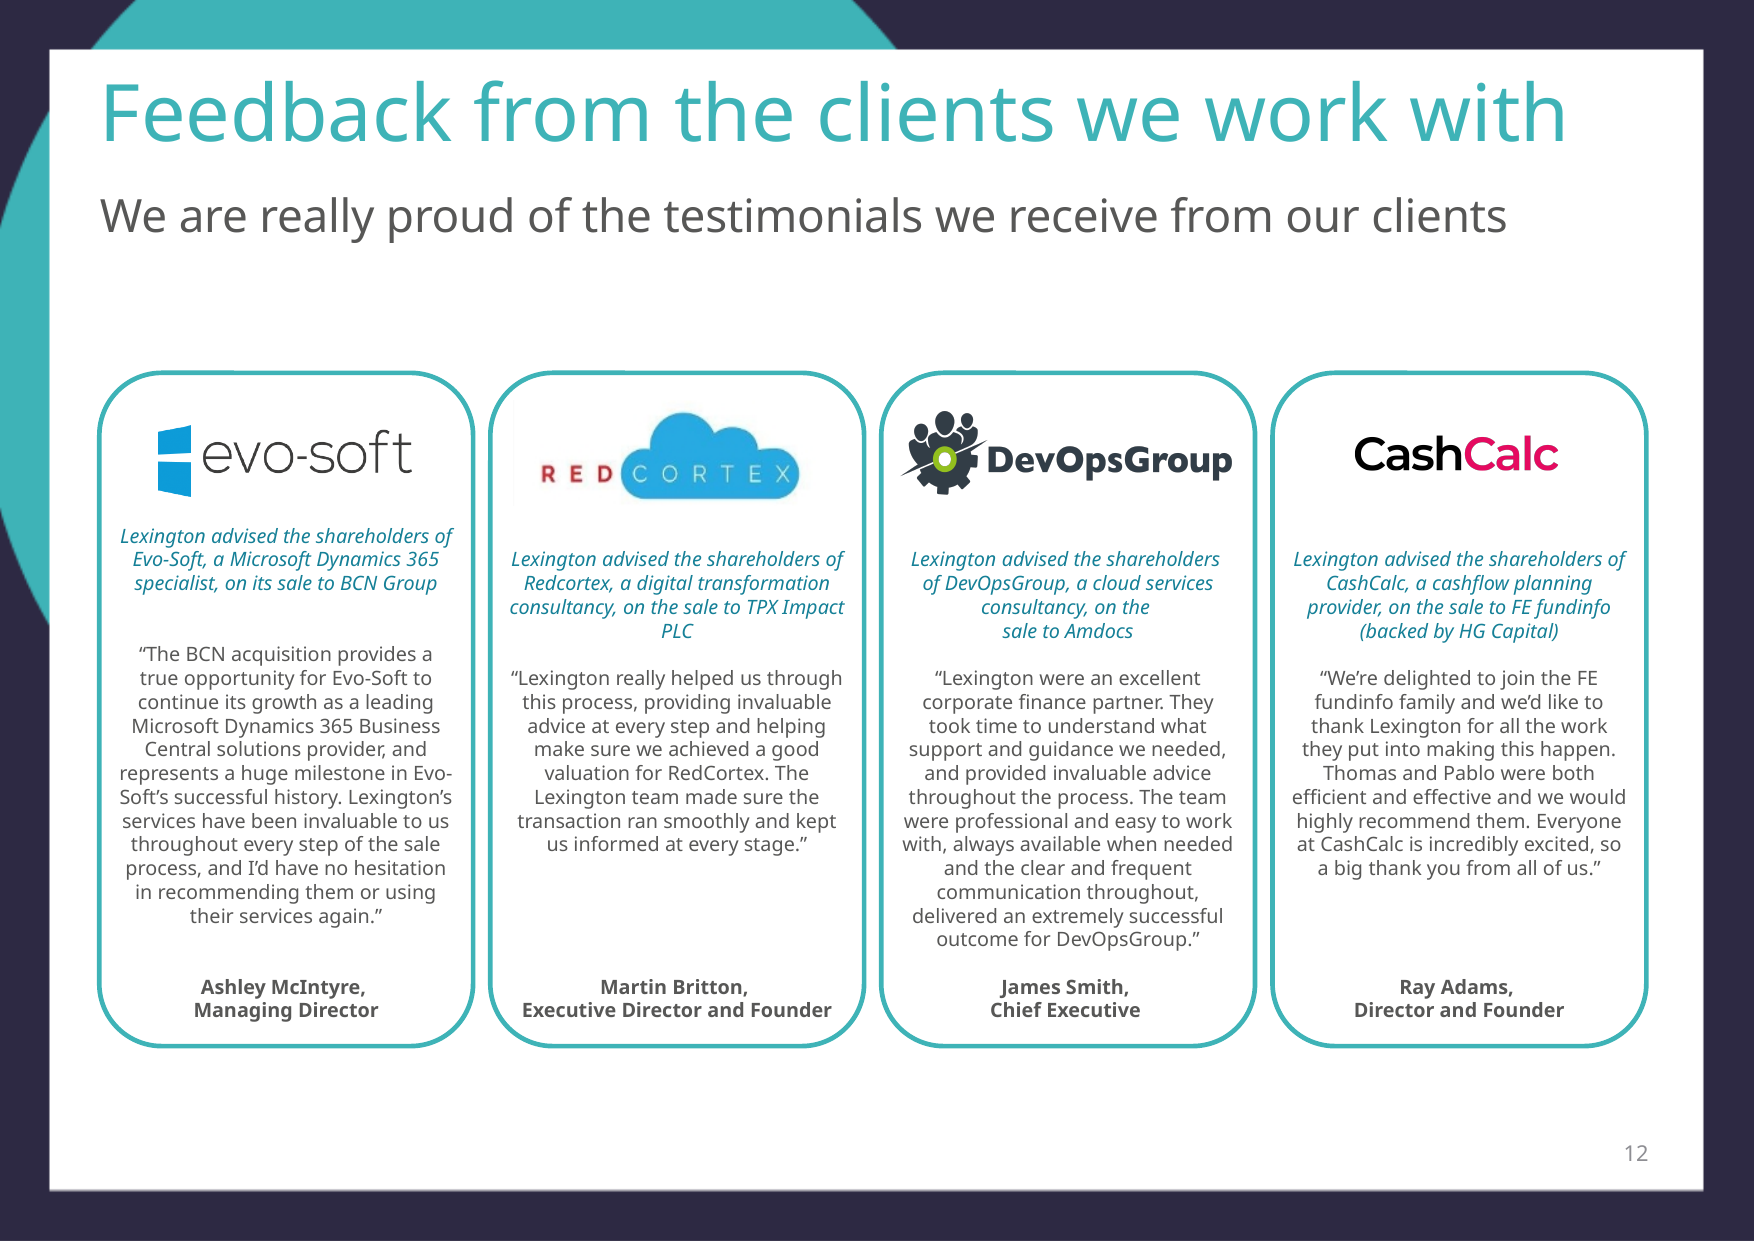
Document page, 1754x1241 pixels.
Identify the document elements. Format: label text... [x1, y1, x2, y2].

list We are really proud of the testimonials we receive from our clients [84, 168, 1664, 269]
text_box Lexington advised the shareholders of DevOpsGroup, a cloud services consultancy, on the sale to Amdocs “Lexington were an excellent corporate finance partner. They took time to understand what support and guidance we needed, and provided invaluable advice throughout the process. The team were professional and easy to work with, always available when needed and the clear and frequent communication throughout, delivered an extremely successful outcome for DevOpsGroup.” James Smith, Chief Executive [880, 371, 1257, 1048]
text_box Lexington advised the shareholders of Evo-Soft, a Microsoft Dynamics 365 specialist, on its sale to BCN Group “The BCN acquisition provides a true opportunity for Evo-Soft to continue its growth as a leading Microsoft Dynamics 365 Business Central solutions provider, and represents a huge milestone in Evo-Soft’s successful history. Lexington’s services have been invaluable to us throughout every step of the sale process, and I’d have no hesitation in recommending them or using their services again.” Ashley McIntyre, Managing Director [98, 371, 475, 1048]
title Feedback from the clients we work with [84, 64, 1664, 168]
text_box Lexington advised the shareholders of Redcortex, a digital transformation consultancy, on the sale to TPX Impact PLC “Lexington really helped us through this process, providing invaluable advice at every step and helping make sure we achieved a good valuation for RedCortex. The Lexington team made sure the transaction ran smoothly and kept us informed at every stage.” Martin Britton, Executive Director and Founder [489, 371, 866, 1048]
text_box Lexington advised the shareholders of CashCalc, a cashflow planning provider, on the sale to FE fundinfo (backed by HG Capital) “We’re delighted to join the FE fundinfo family and we’d like to thank Lexington for all the work they put into making this happen. Thomas and Pablo were both efficient and effective and we would highly recommend them. Everyone at CashCalc is incredibly excited, so a big thank you from all of us.” Ray Adams, Director and Founder [1271, 371, 1648, 1048]
picture [0, 0, 1754, 1240]
slide_number 12 [1256, 1121, 1664, 1188]
